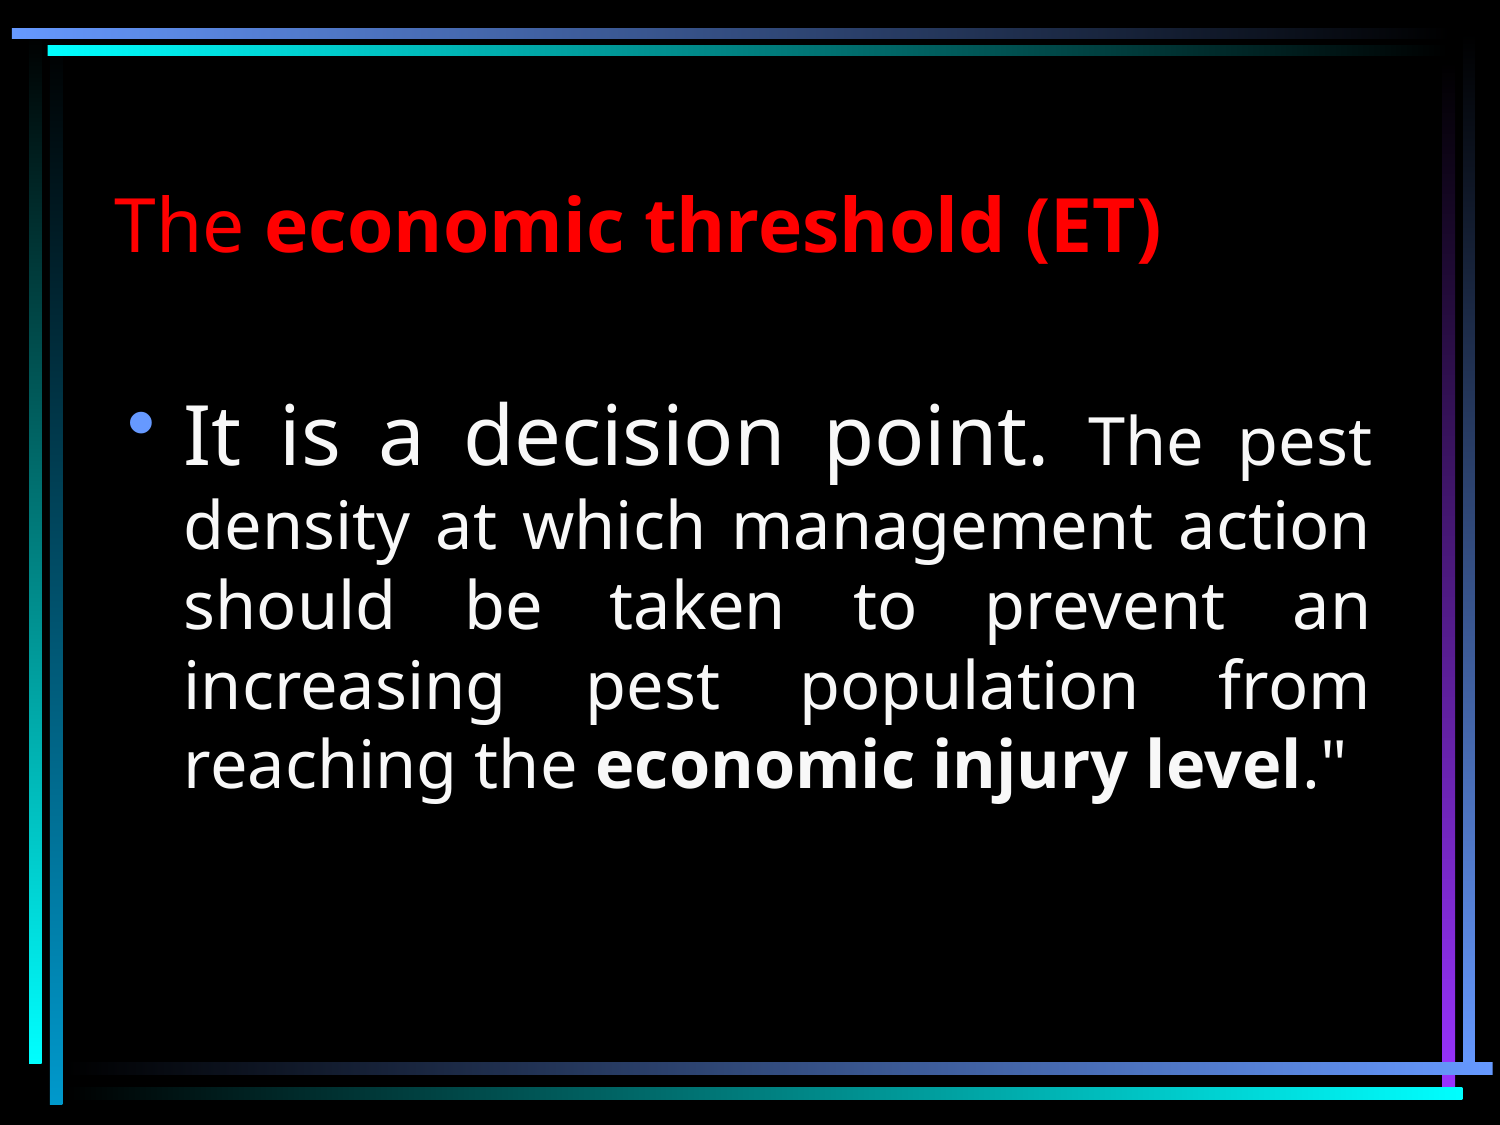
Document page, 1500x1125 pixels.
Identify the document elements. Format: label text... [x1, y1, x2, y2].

title The economic threshold (ET) [99, 112, 1376, 276]
list It is a decision point. The pest density at which management action should be taken to prevent an increasing pest population from reaching the economic injury level." [112, 374, 1388, 976]
